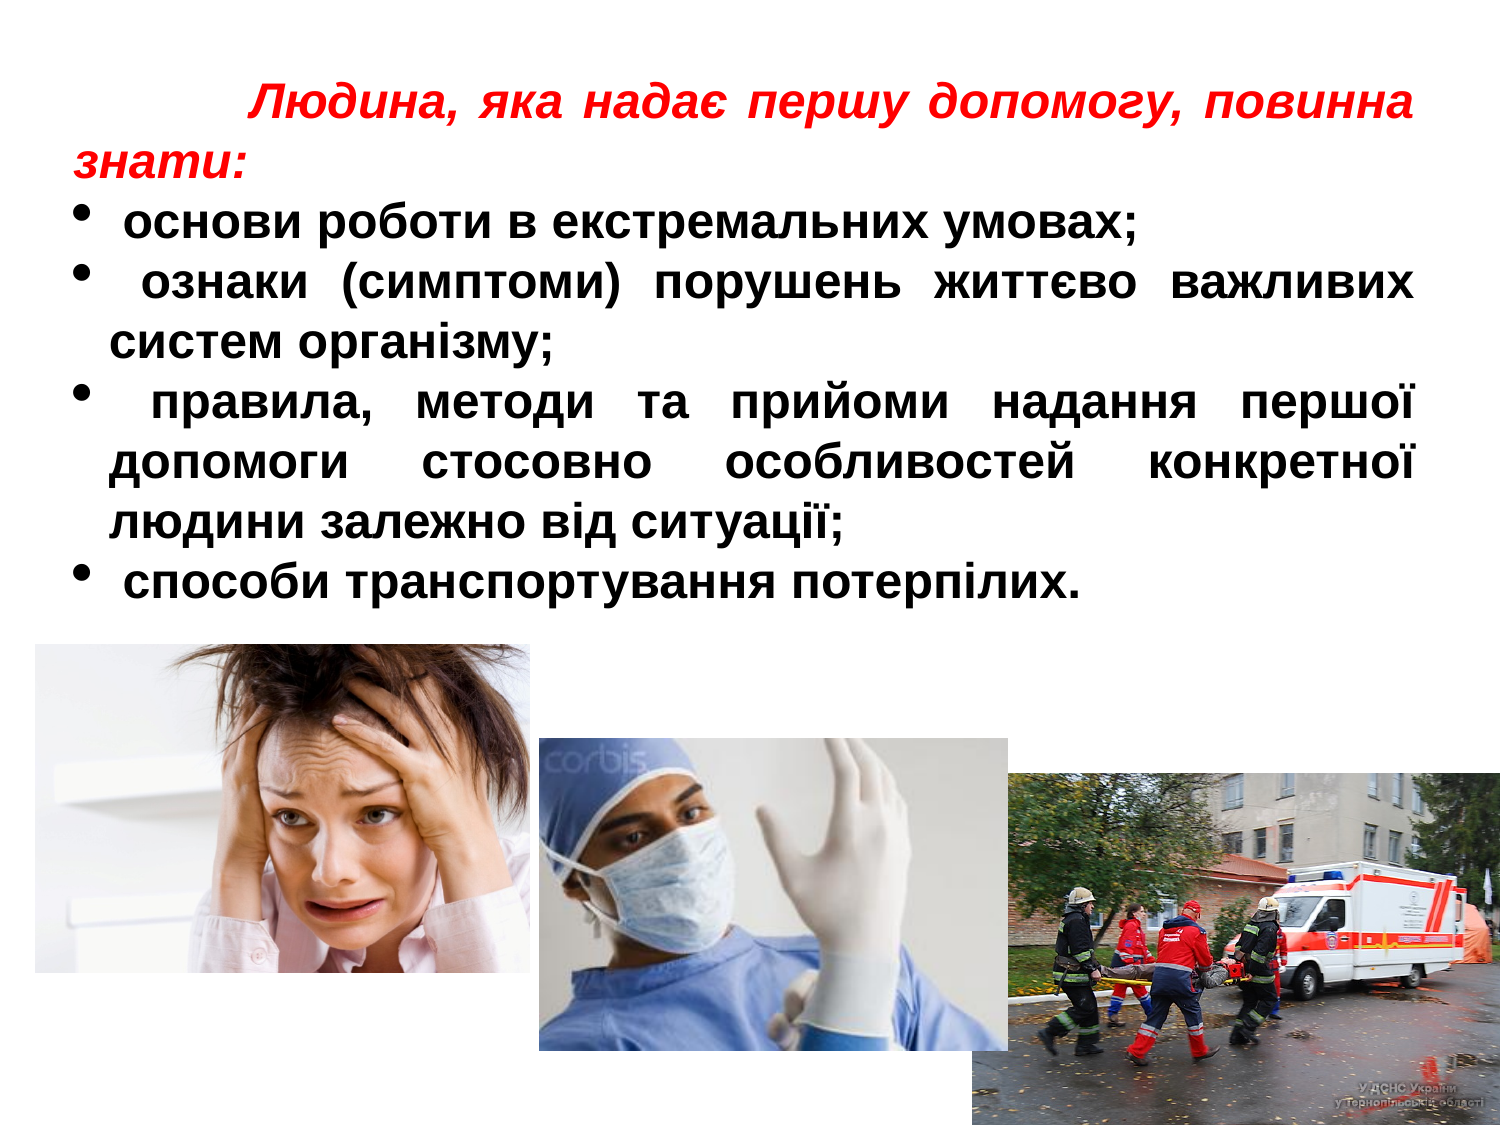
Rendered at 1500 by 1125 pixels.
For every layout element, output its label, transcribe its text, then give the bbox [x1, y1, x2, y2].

text_box Людина, яка надає першу допомогу, повинна знати: основи роботи в екстремальних умовах; ознаки (симптоми) порушень життєво важливих систем організму; правила, методи та прийоми надання першої допомоги стосовно особливостей конкретної людини залежно від ситуації; способи транспортування потерпілих. [58, 61, 1430, 617]
picture [34, 644, 530, 973]
picture [538, 737, 1500, 1125]
